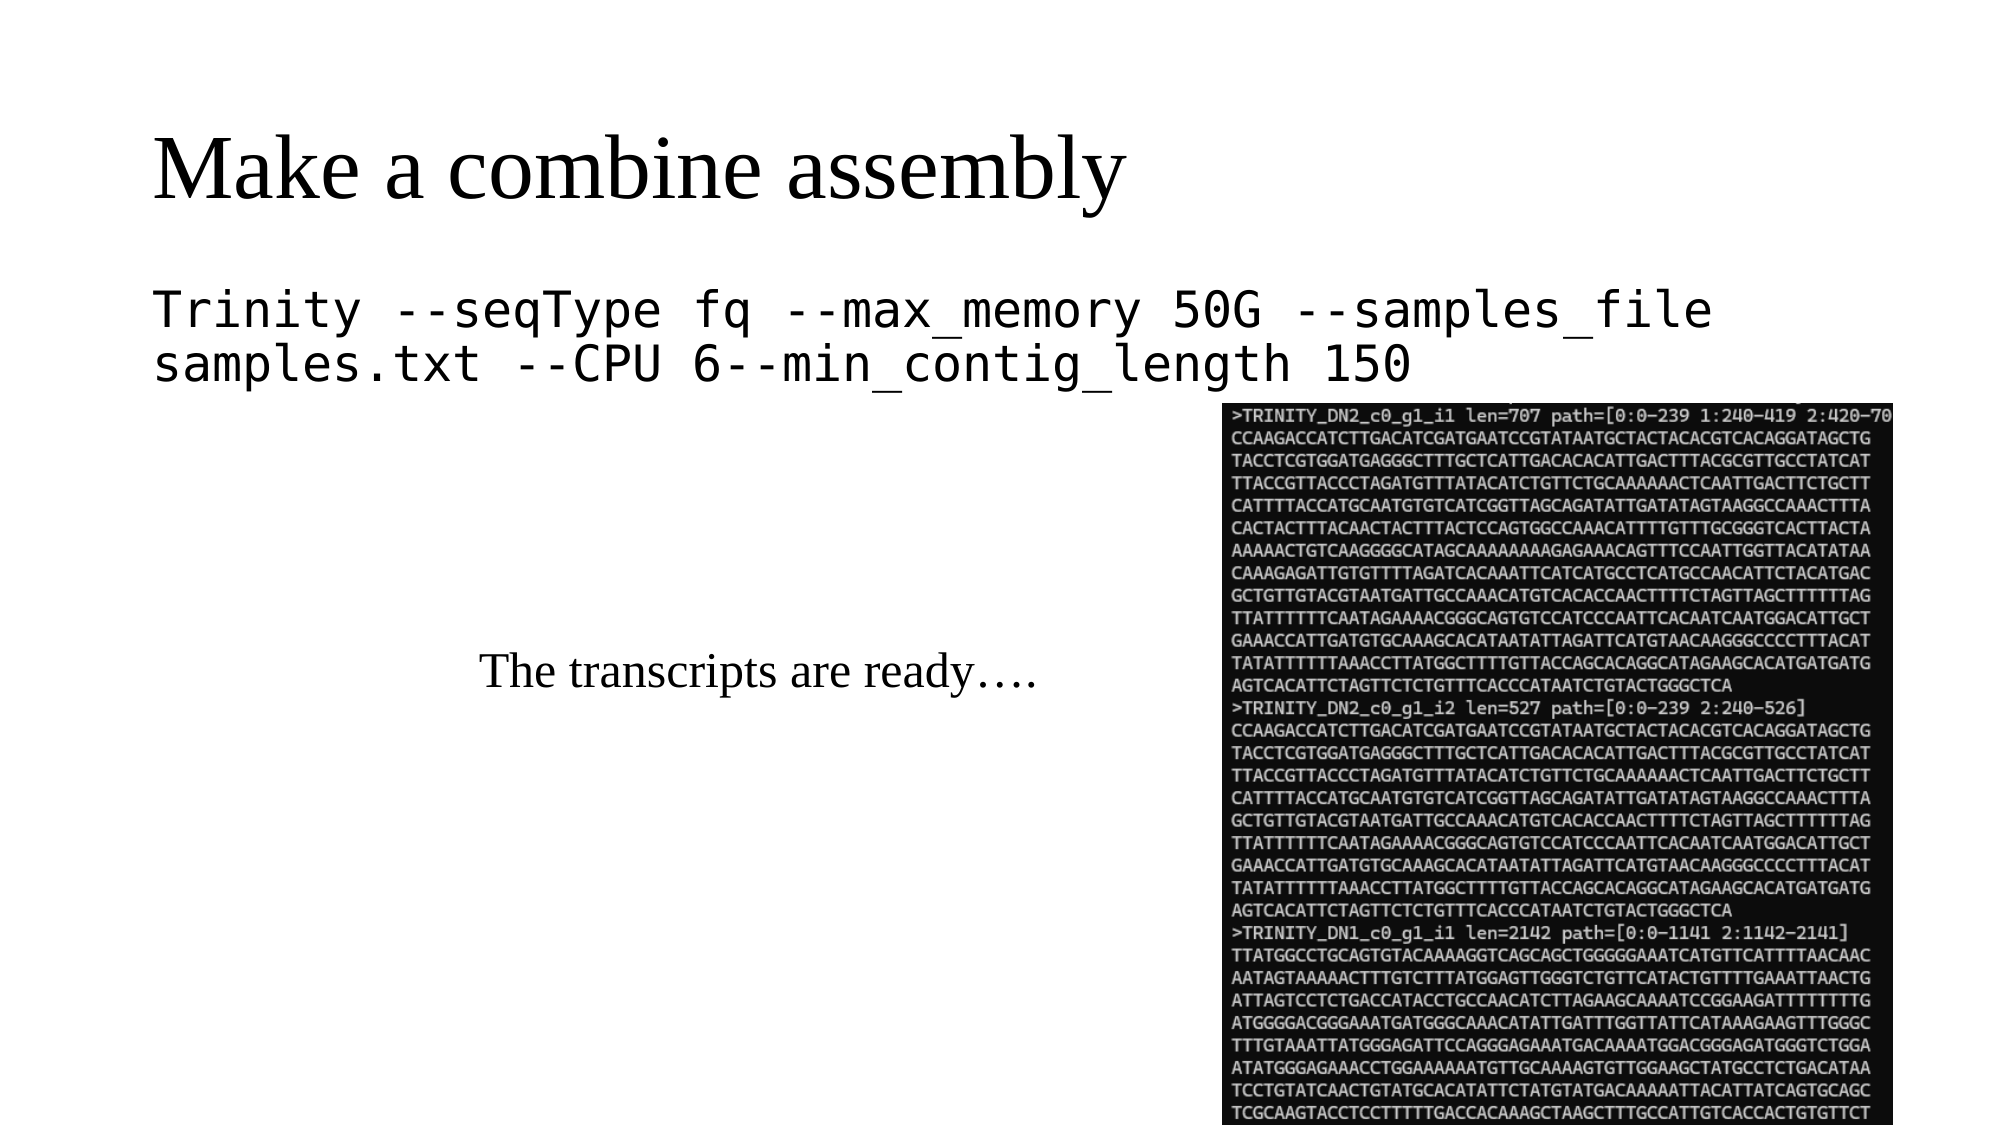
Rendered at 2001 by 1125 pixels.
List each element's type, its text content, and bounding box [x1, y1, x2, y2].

title Make a combine assembly [137, 59, 1863, 277]
picture [1222, 403, 1893, 1125]
list Trinity --seqType fq --max_memory 50G --samples_file samples.txt --CPU 6--min_contig_length 150 [137, 277, 1863, 477]
text_box The transcripts are ready…. [463, 629, 1053, 705]
